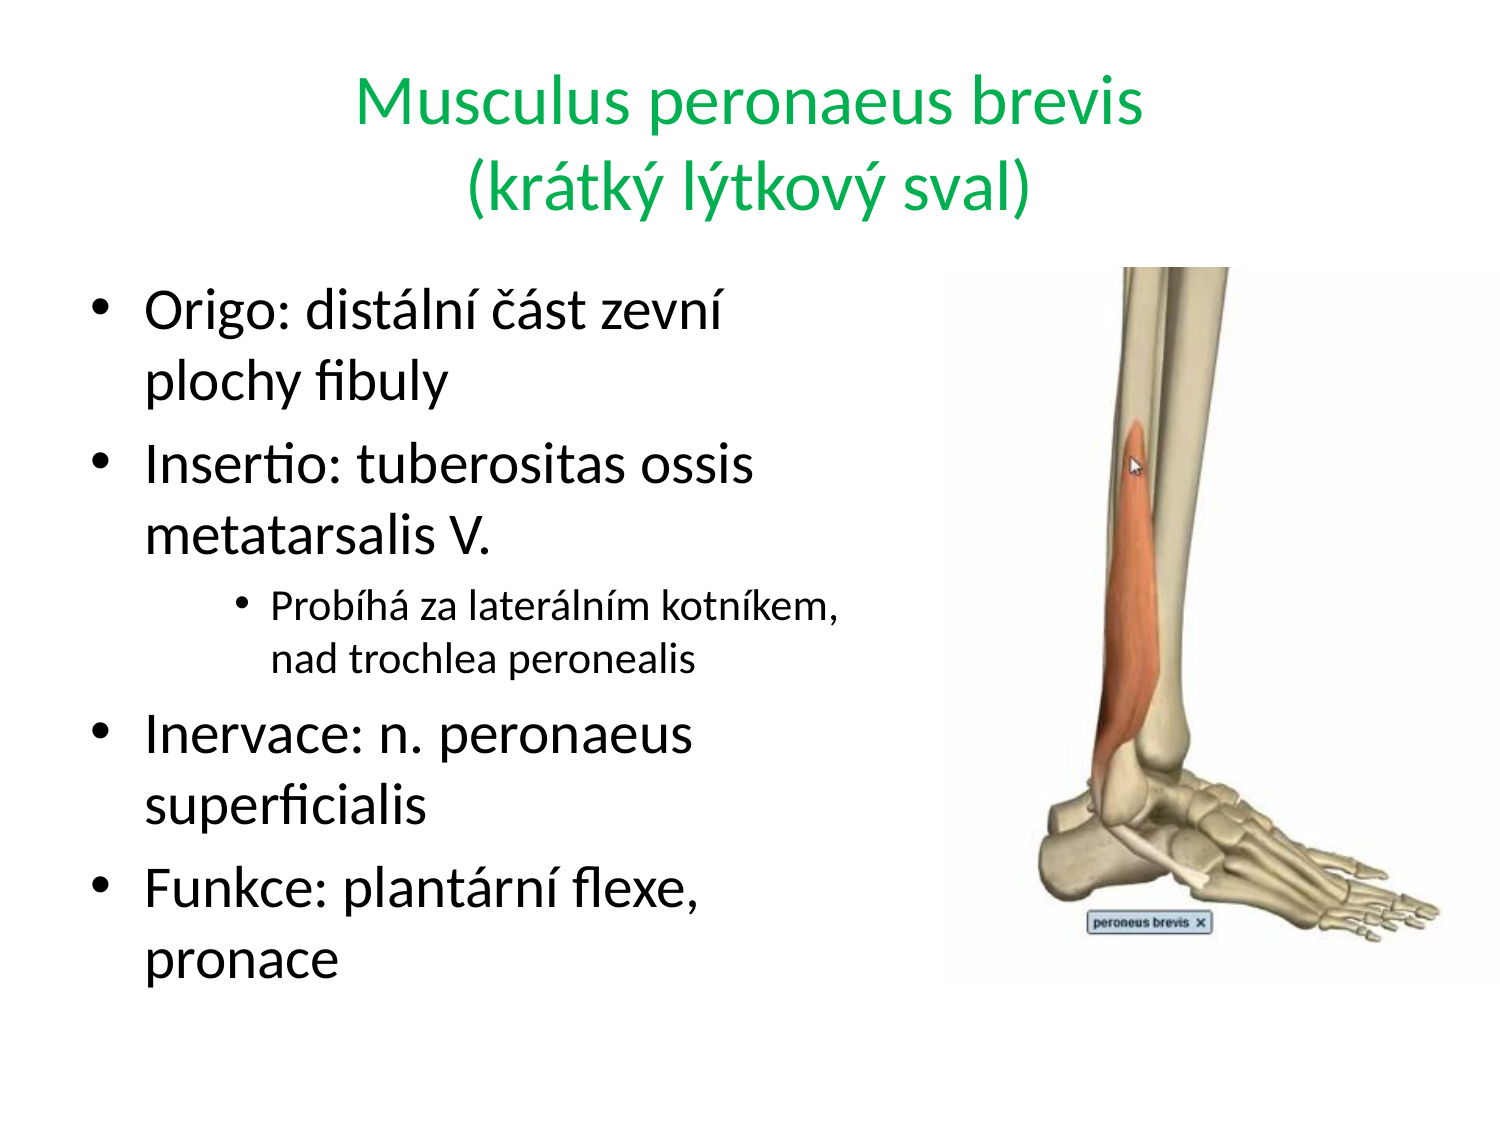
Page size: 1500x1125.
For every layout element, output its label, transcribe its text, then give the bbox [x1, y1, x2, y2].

list Origo: distální část zevní plochy fibuly Insertio: tuberositas ossis metatarsalis V. Probíhá za laterálním kotníkem, nad trochlea peronealis Inervace: n. peronaeus superficialis Funkce: plantární flexe, pronace [75, 262, 892, 1005]
title Musculus peronaeus brevis (krátký lýtkový sval) [75, 45, 1425, 233]
picture [943, 266, 1500, 983]
